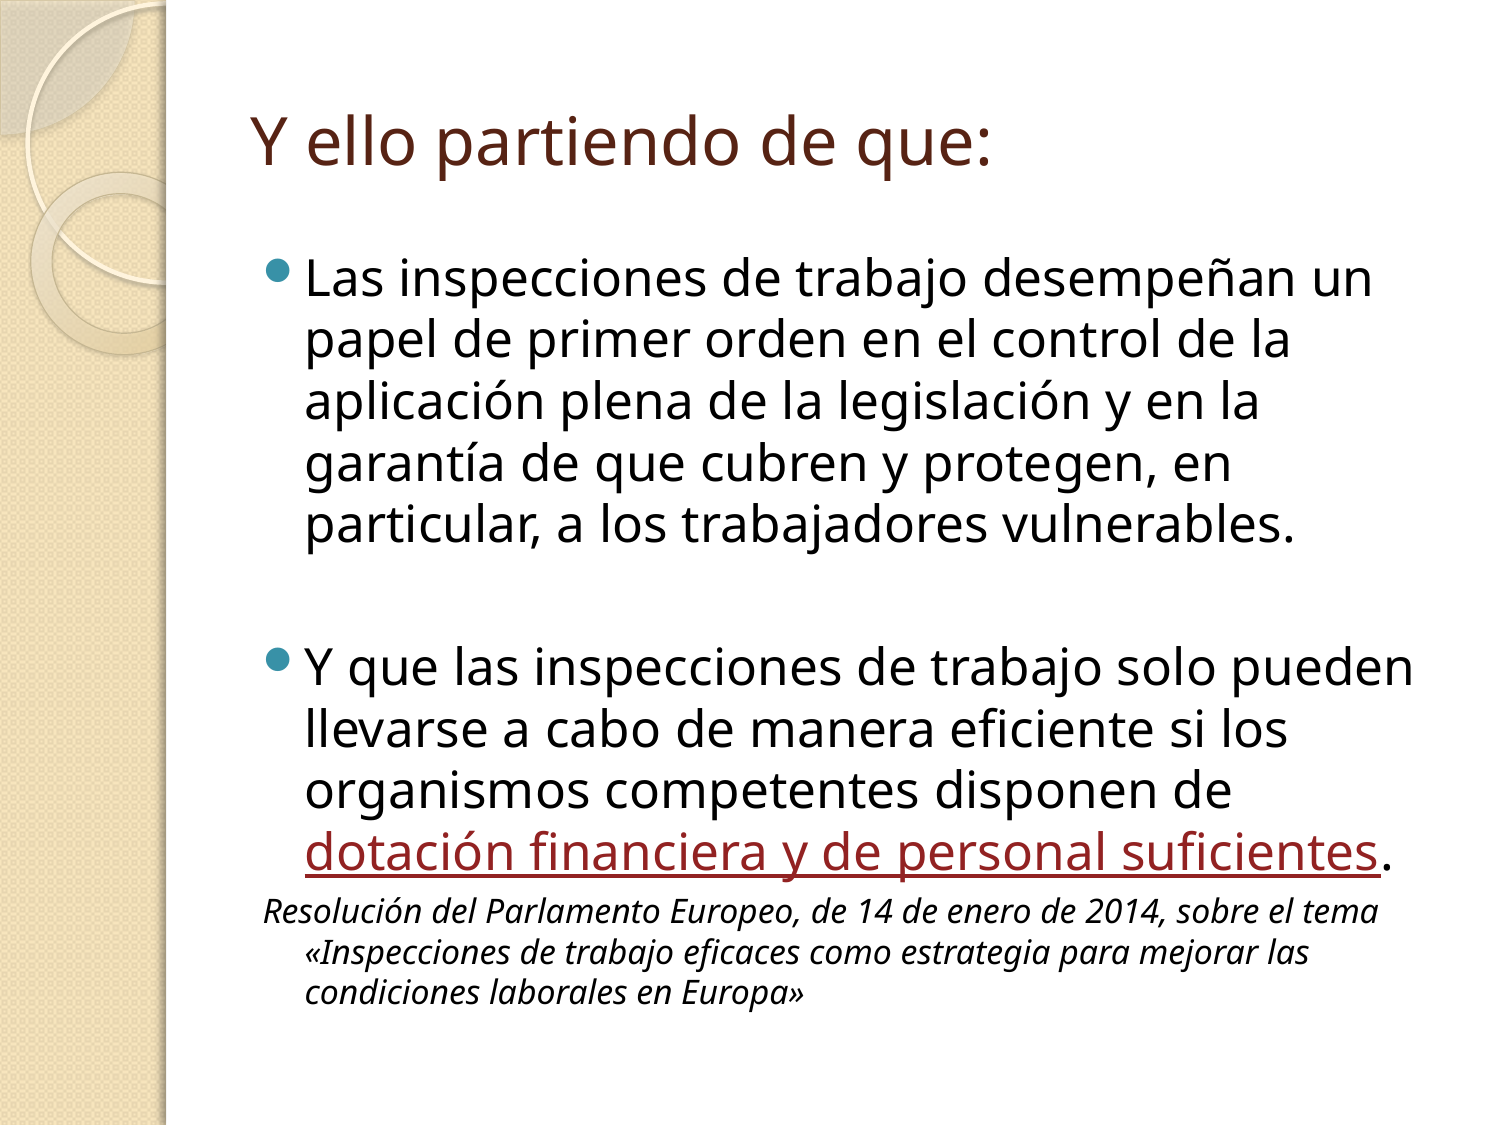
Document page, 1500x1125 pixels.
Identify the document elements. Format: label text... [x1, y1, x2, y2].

title Y ello partiendo de que: [235, 45, 1466, 233]
list Las inspecciones de trabajo desempeñan un papel de primer orden en el control de la aplicación plena de la legislación y en la garantía de que cubren y protegen, en particular, a los trabajadores vulnerables. Y que las inspecciones de trabajo solo pueden llevarse a cabo de manera eficiente si los organismos competentes disponen de dotación financiera y de personal suficientes. Resolución del Parlamento Europeo, de 14 de enero de 2014, sobre el tema «Inspecciones de trabajo eficaces como estrategia para mejorar las condiciones laborales en Europa» [235, 237, 1466, 1025]
